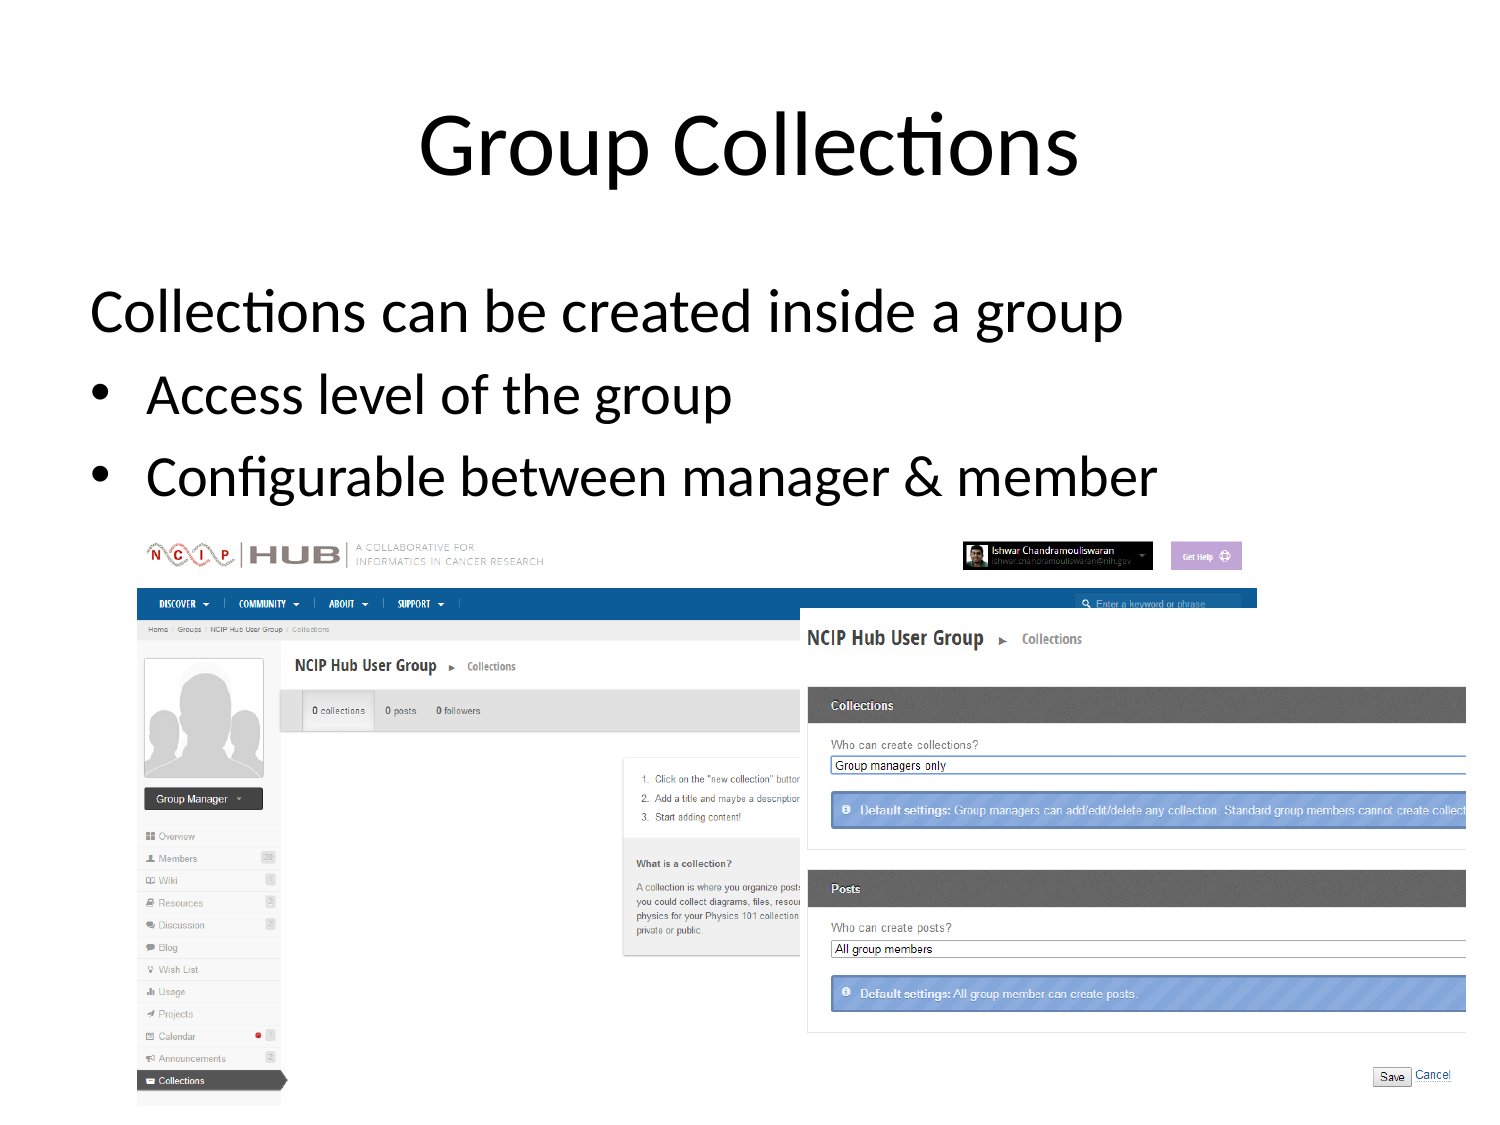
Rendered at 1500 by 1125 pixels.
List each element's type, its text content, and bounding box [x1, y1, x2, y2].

picture [137, 524, 1466, 1107]
list Collections can be created inside a group Access level of the group Configurable between manager & member [75, 262, 1425, 1005]
title Group Collections [75, 45, 1425, 233]
